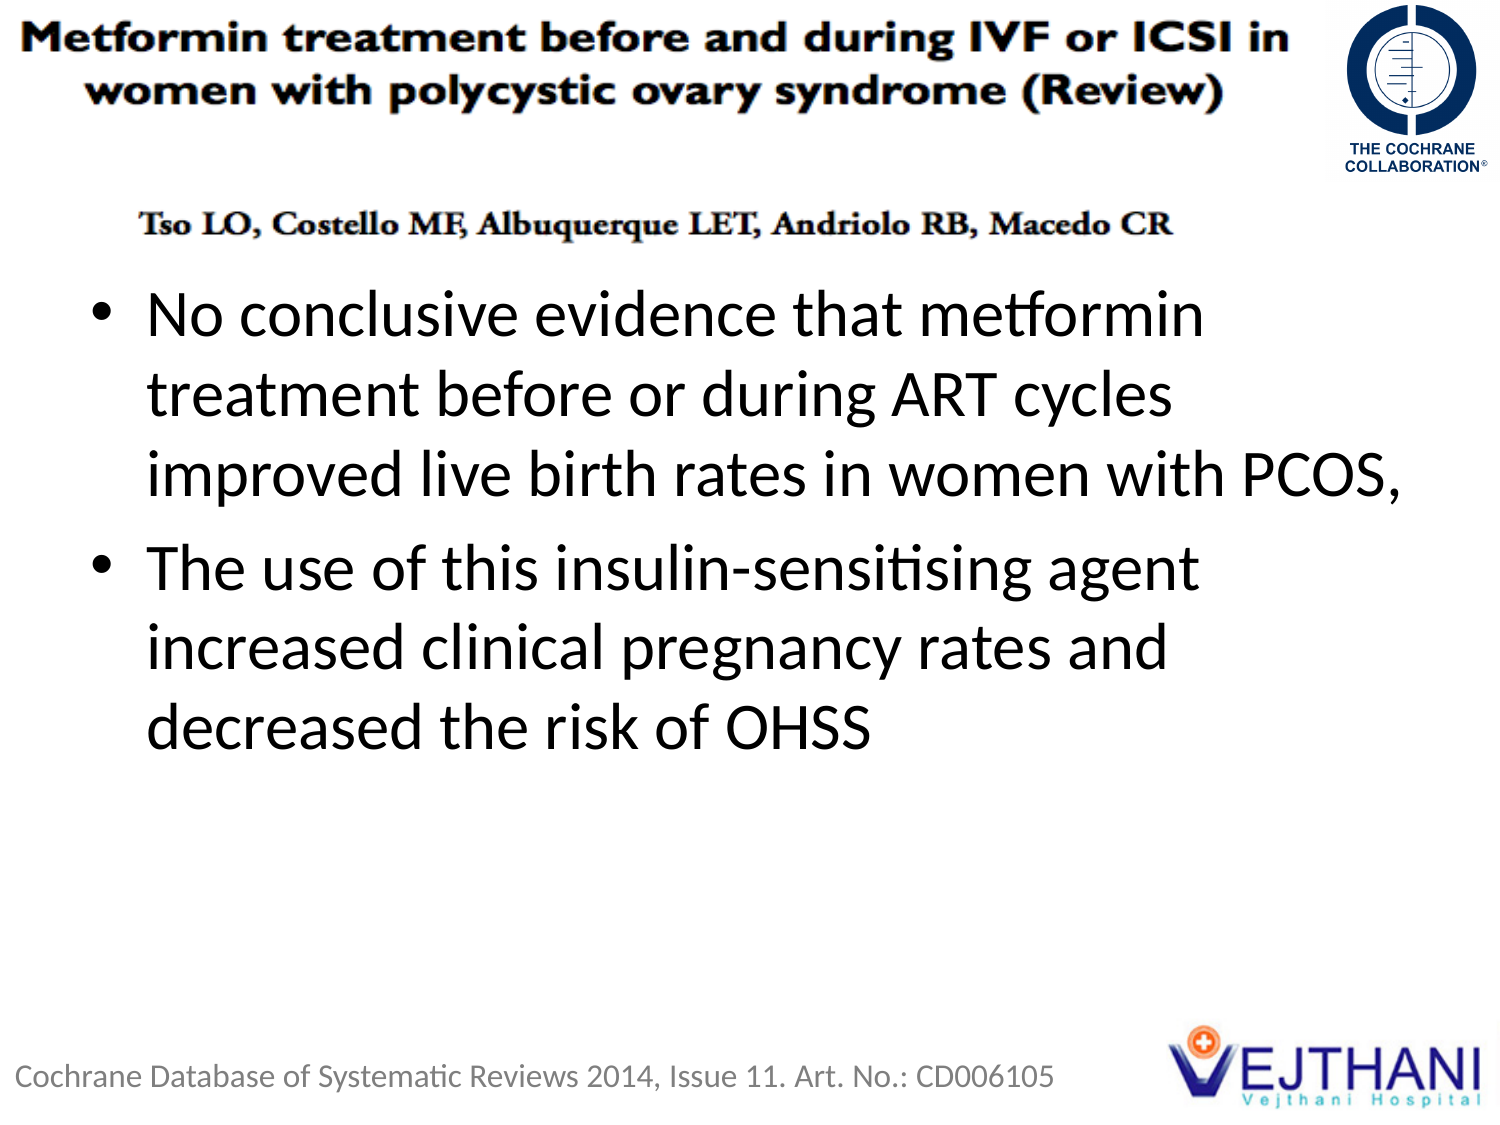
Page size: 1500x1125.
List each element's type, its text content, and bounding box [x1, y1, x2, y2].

text_box Cochrane Database of Systematic Reviews 2014, Issue 11. Art. No.: CD006105 [0, 1046, 1106, 1102]
picture [1152, 1004, 1500, 1125]
picture [0, 0, 1500, 263]
list No conclusive evidence that metformin treatment before or during ART cycles improved live birth rates in women with PCOS, The use of this insulin-sensitising agent increased clinical pregnancy rates and decreased the risk of OHSS [75, 262, 1425, 1005]
